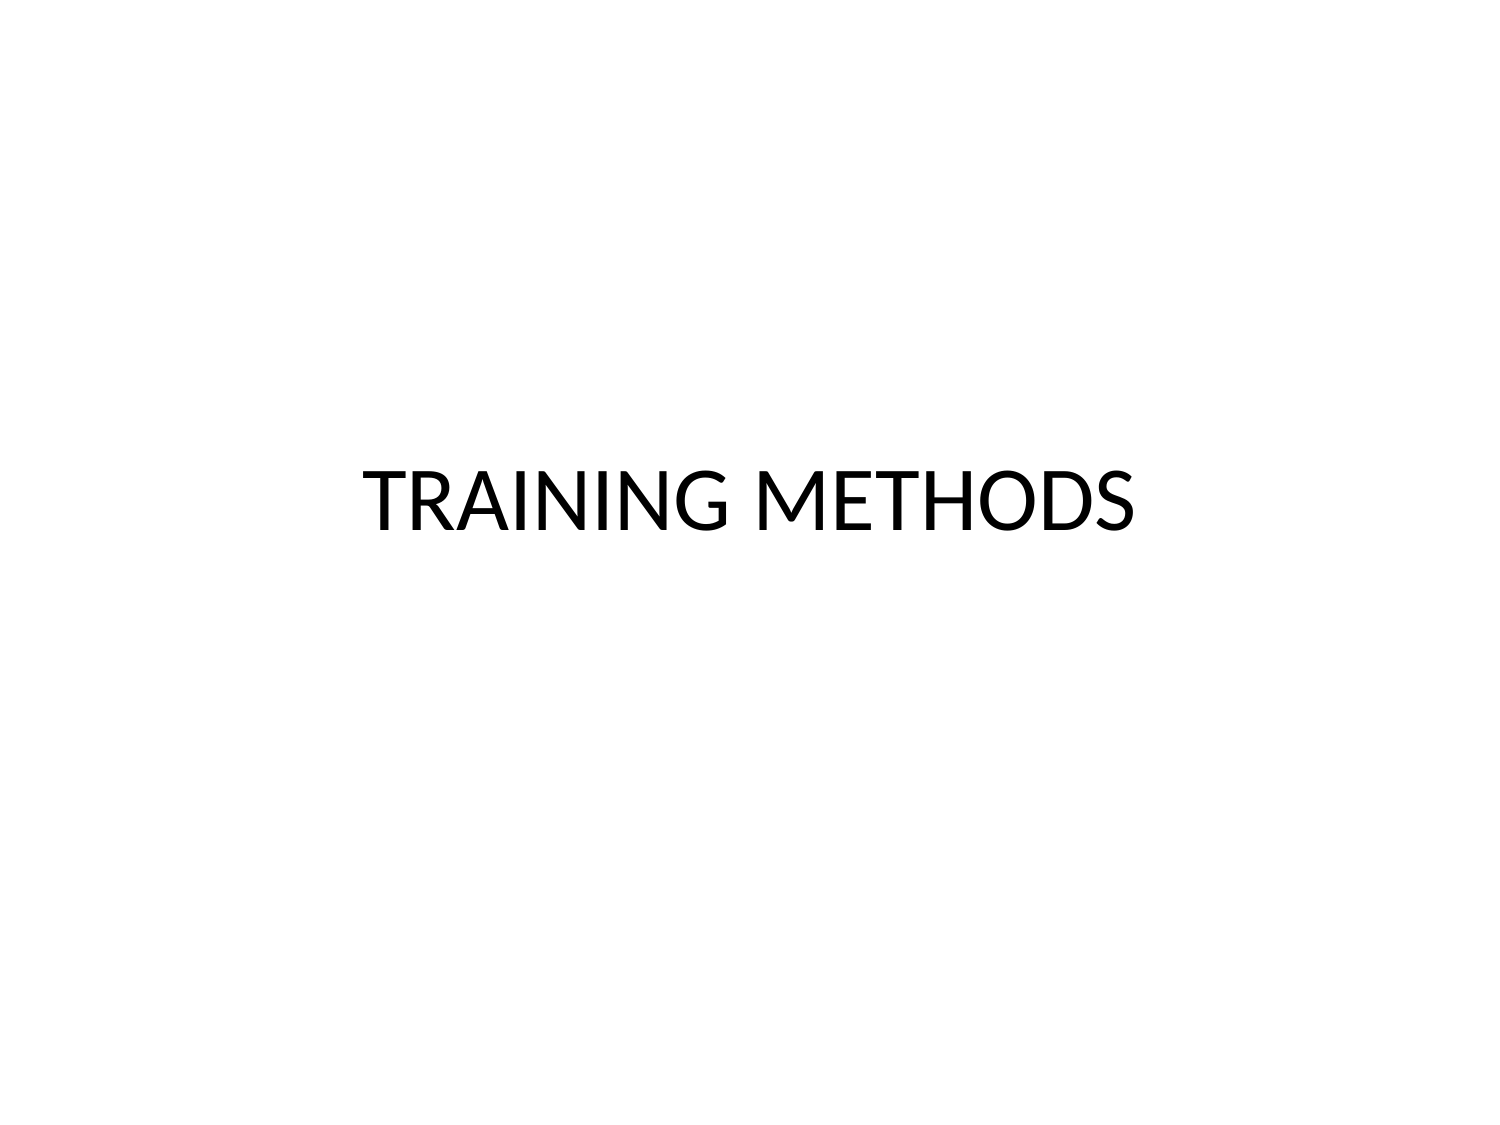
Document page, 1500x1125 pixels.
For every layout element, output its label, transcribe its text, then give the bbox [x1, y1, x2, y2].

title TRAINING METHODS [75, 399, 1425, 588]
